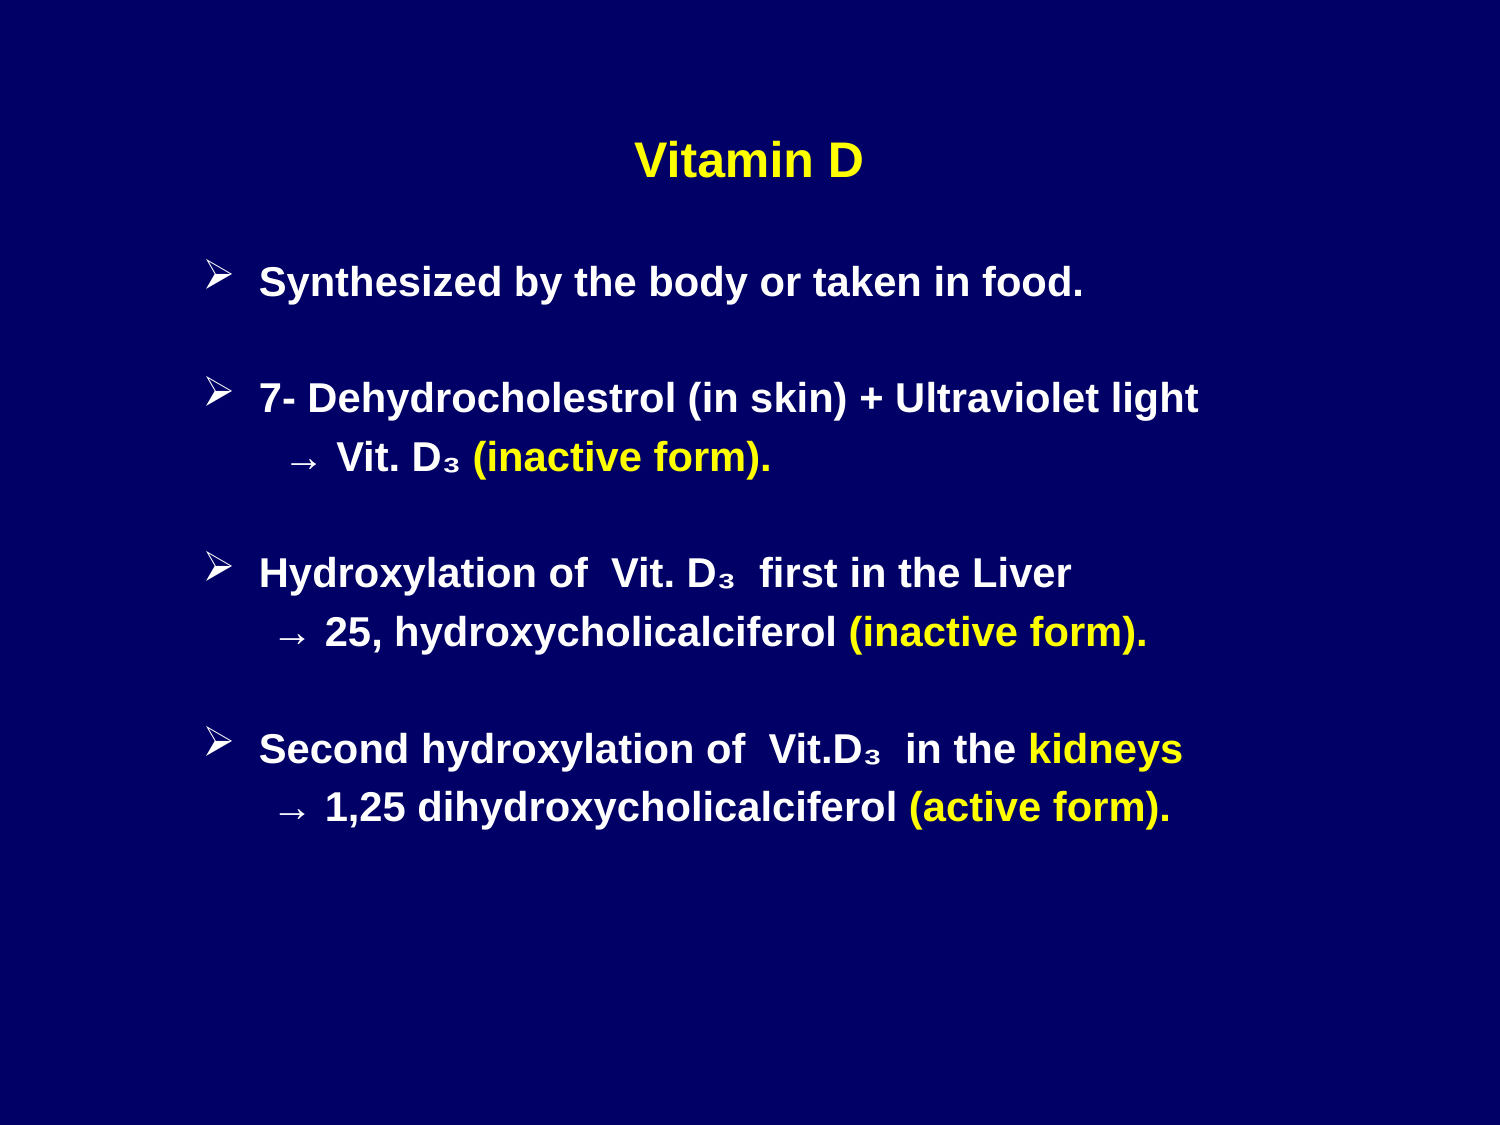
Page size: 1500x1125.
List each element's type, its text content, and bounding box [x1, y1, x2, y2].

list Vitamin D Synthesized by the body or taken in food. 7- Dehydrocholestrol (in skin) + Ultraviolet light → Vit. D₃ (inactive form). Hydroxylation of Vit. D₃ first in the Liver → 25, hydroxycholicalciferol (inactive form). Second hydroxylation of Vit.D₃ in the kidneys → 1,25 dihydroxycholicalciferol (active form). [187, 50, 1325, 1013]
